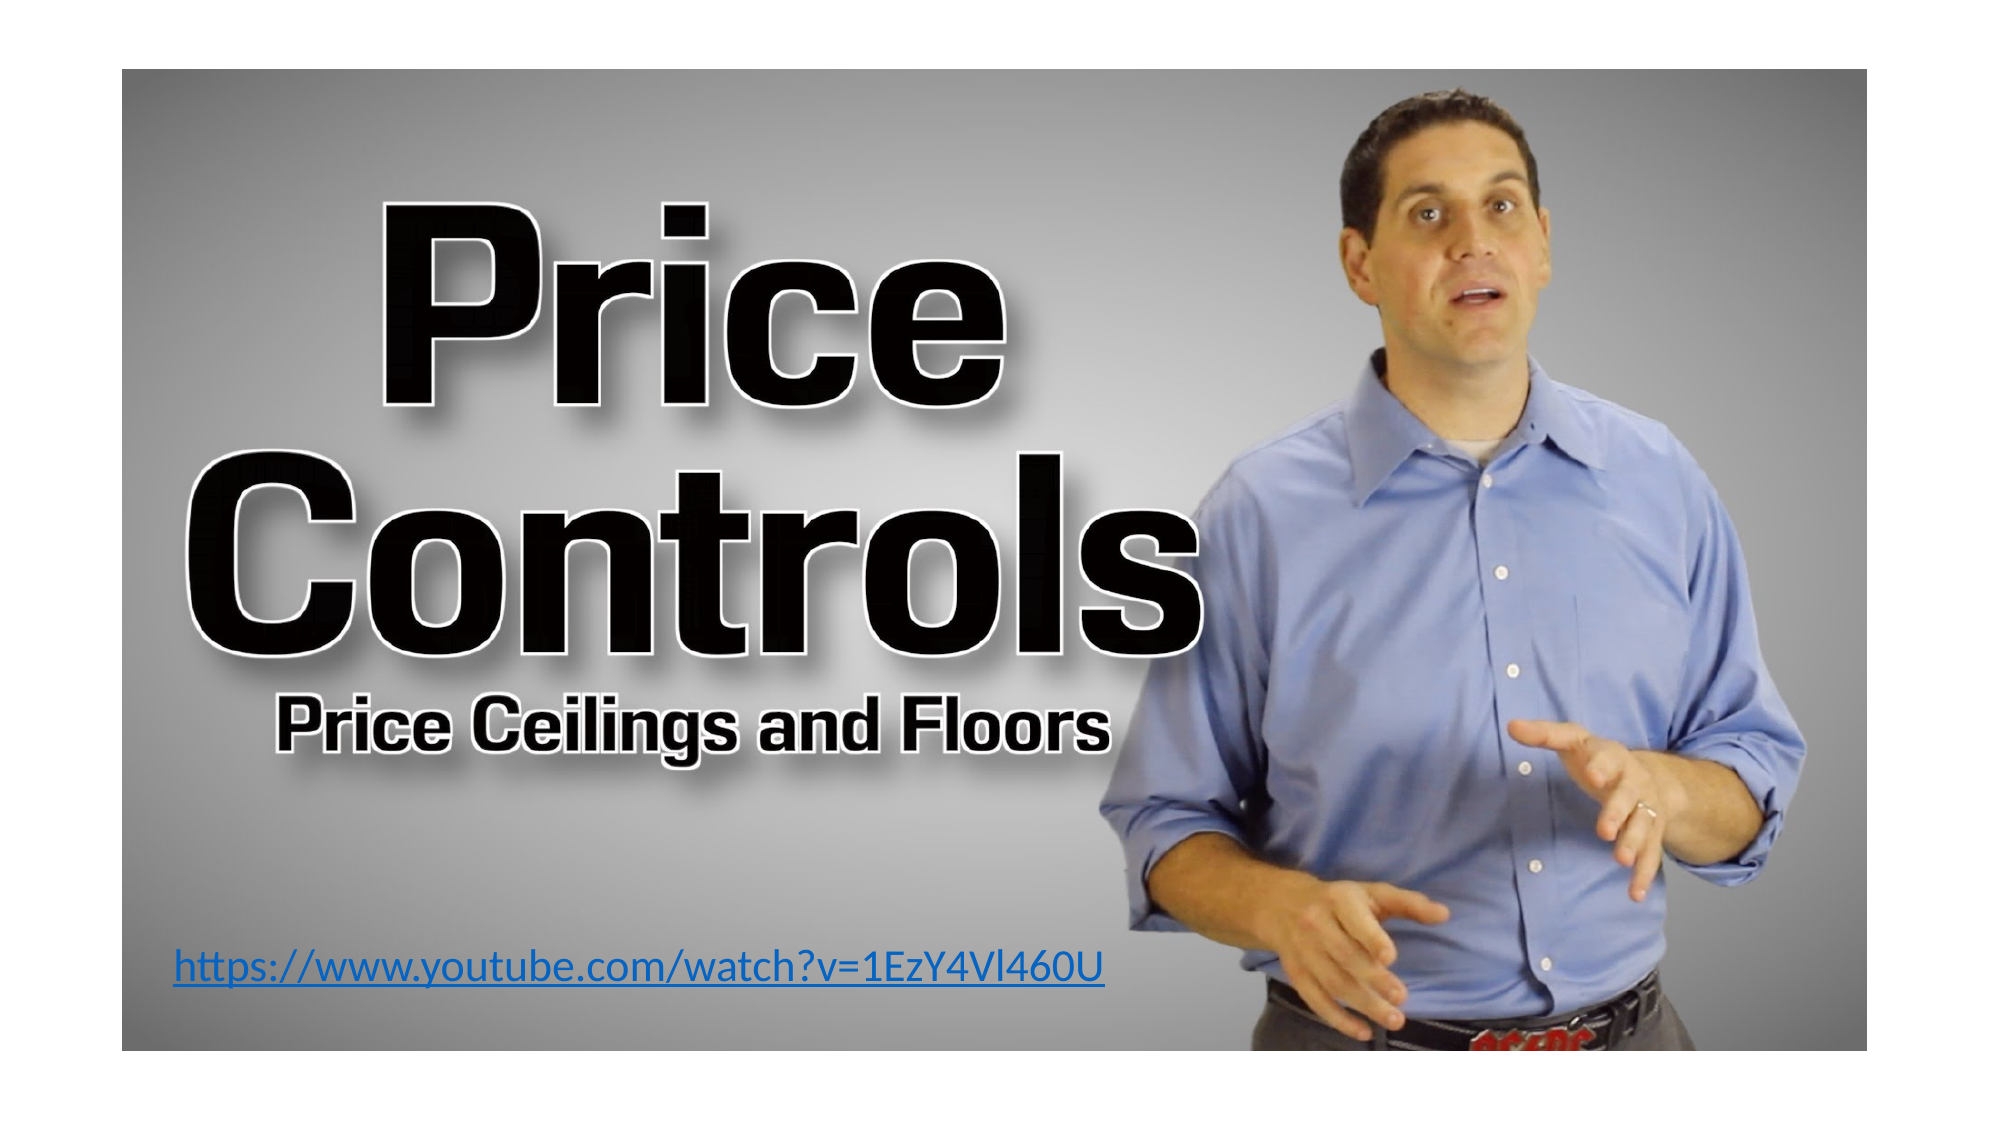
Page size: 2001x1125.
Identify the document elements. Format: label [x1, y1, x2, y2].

picture [122, 69, 1867, 1051]
